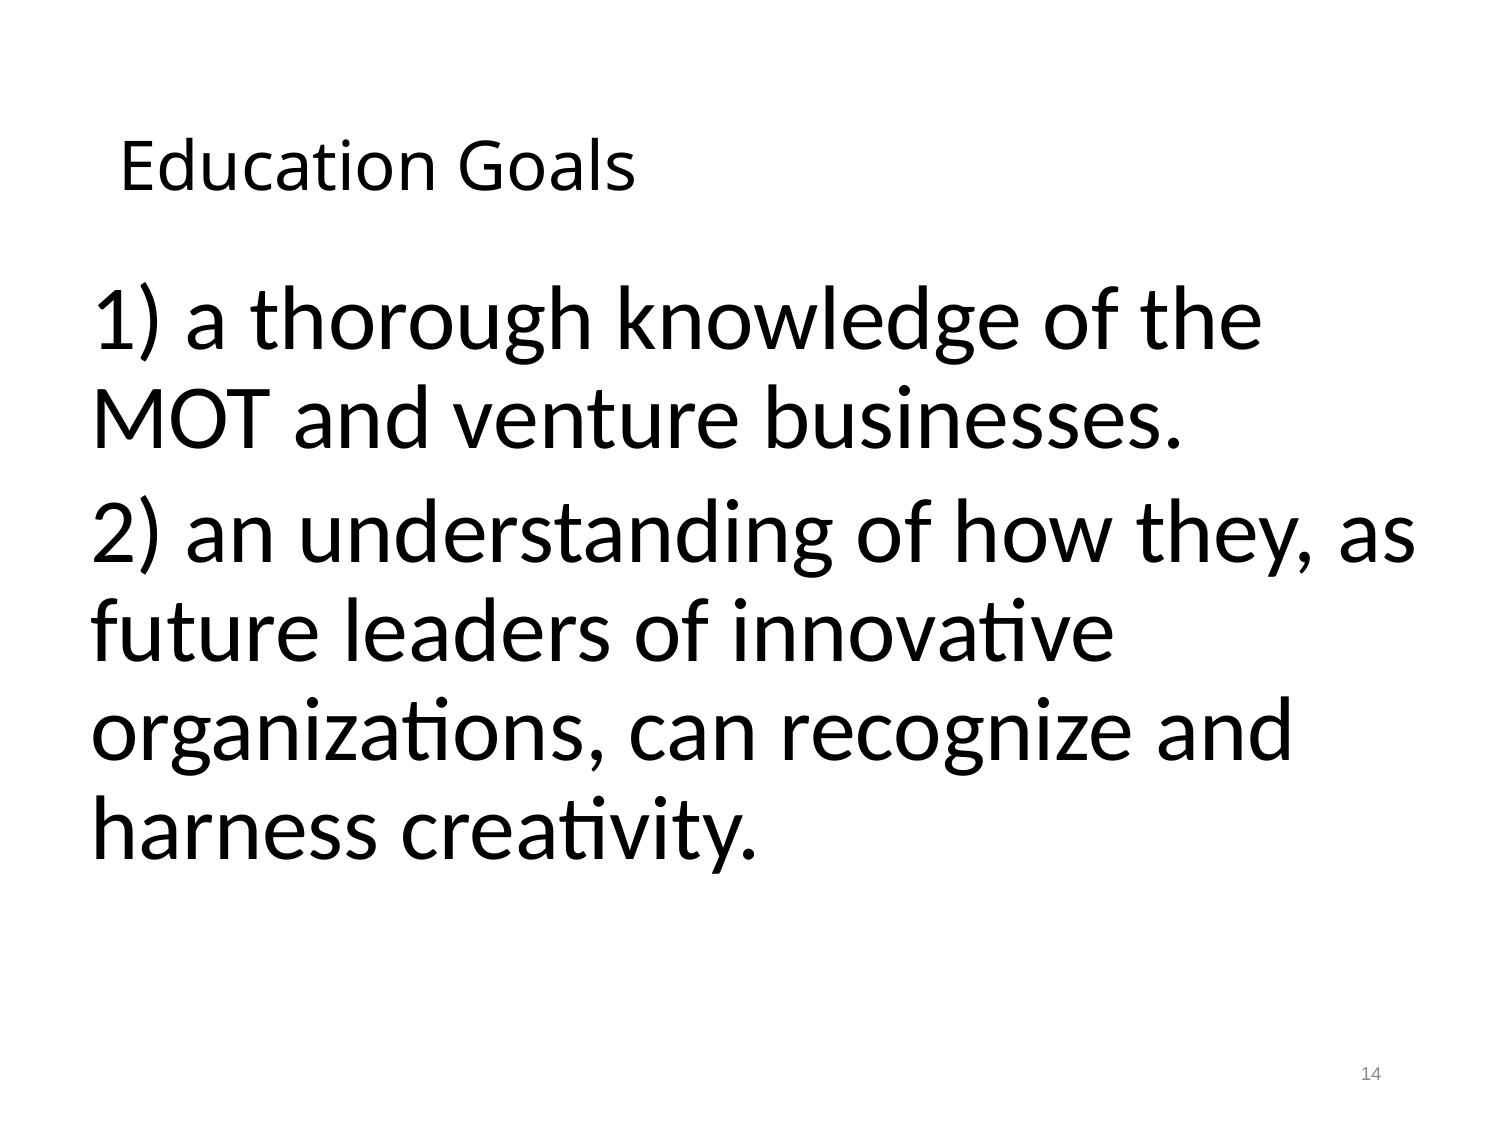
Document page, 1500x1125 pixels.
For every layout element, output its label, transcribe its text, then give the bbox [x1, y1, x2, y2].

title Education Goals [103, 59, 1397, 262]
list 1) a thorough knowledge of the MOT and venture businesses. 2) an understanding of how they, as future leaders of innovative organizations, can recognize and harness creativity. [75, 262, 1436, 1083]
slide_number 14 [1059, 1042, 1397, 1103]
